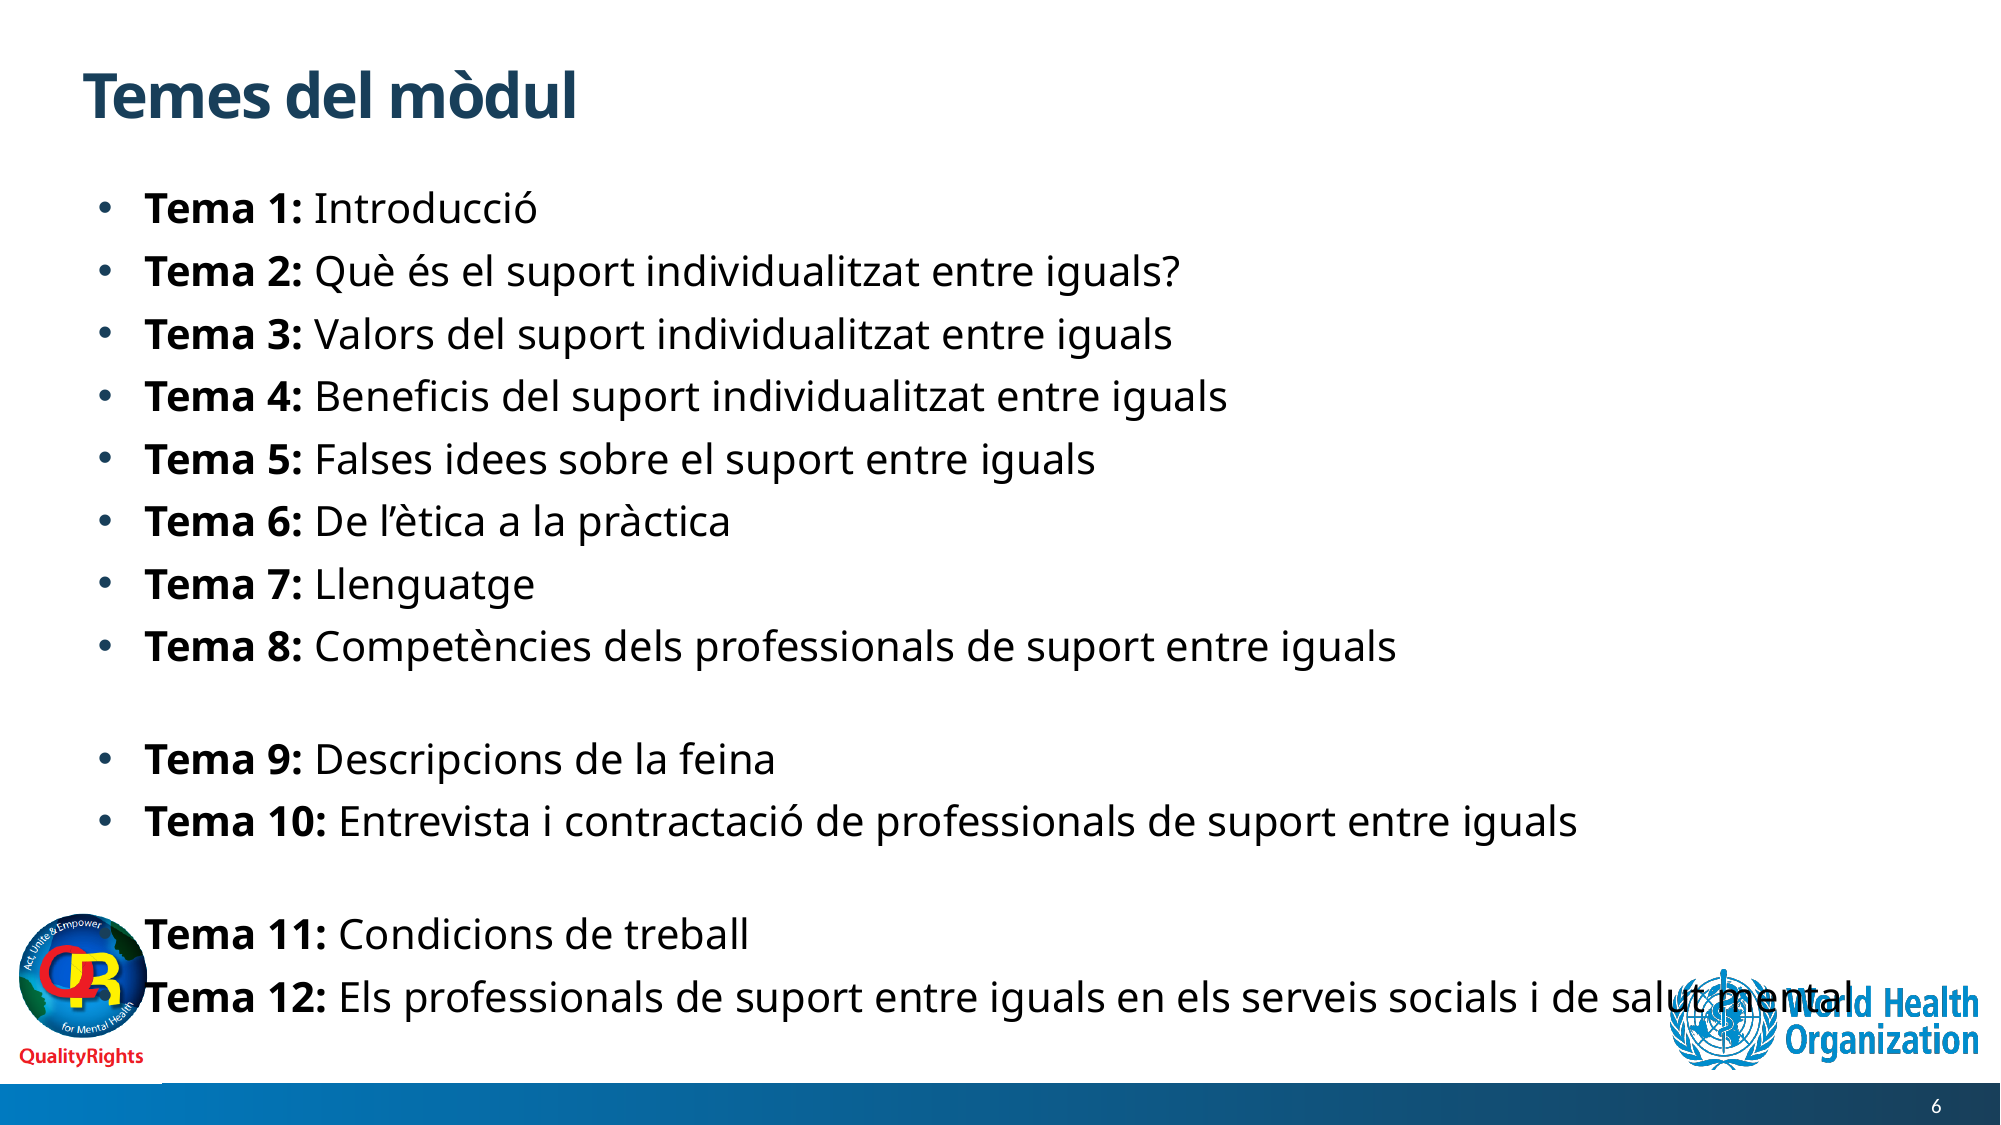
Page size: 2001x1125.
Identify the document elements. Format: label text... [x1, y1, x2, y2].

picture [1698, 1047, 1750, 1060]
picture [1700, 979, 1721, 992]
picture [1701, 1042, 1722, 1054]
picture [1725, 1042, 1747, 1054]
title Temes del mòdul [67, 54, 1674, 126]
picture [1958, 1000, 1962, 1012]
picture [1704, 1019, 1711, 1031]
picture [1738, 1019, 1744, 1030]
picture [1706, 1038, 1722, 1046]
picture [1726, 989, 1742, 1011]
picture [1747, 1019, 1758, 1041]
picture [1670, 1030, 1715, 1070]
picture [0, 896, 162, 1084]
picture [1742, 1019, 1751, 1034]
picture [1670, 969, 1721, 1047]
picture [1711, 1031, 1722, 1038]
picture [1727, 969, 1978, 1070]
picture [1727, 980, 1742, 987]
list Tema 1: Introducció Tema 2: Què és el suport individualitzat entre iguals? Tema 3: Valors del suport individualitzat entre iguals Tema 4: Beneficis del suport individualitzat entre iguals Tema 5: Falses idees sobre el suport entre iguals Tema 6: De l’ètica a la pràctica Tema 7: Llenguatge Tema 8: Competències dels professionals de suport entre iguals Tema 9: Descripcions de la feina Tema 10: Entrevista i contractació de professionals de suport entre iguals Tema 11: Condicions de treball Tema 12: Els professionals de suport entre iguals en els serveis socials i de salut mental [83, 174, 1917, 959]
picture [1692, 1031, 1700, 1042]
picture [1716, 1064, 1731, 1070]
picture [1711, 990, 1723, 1011]
